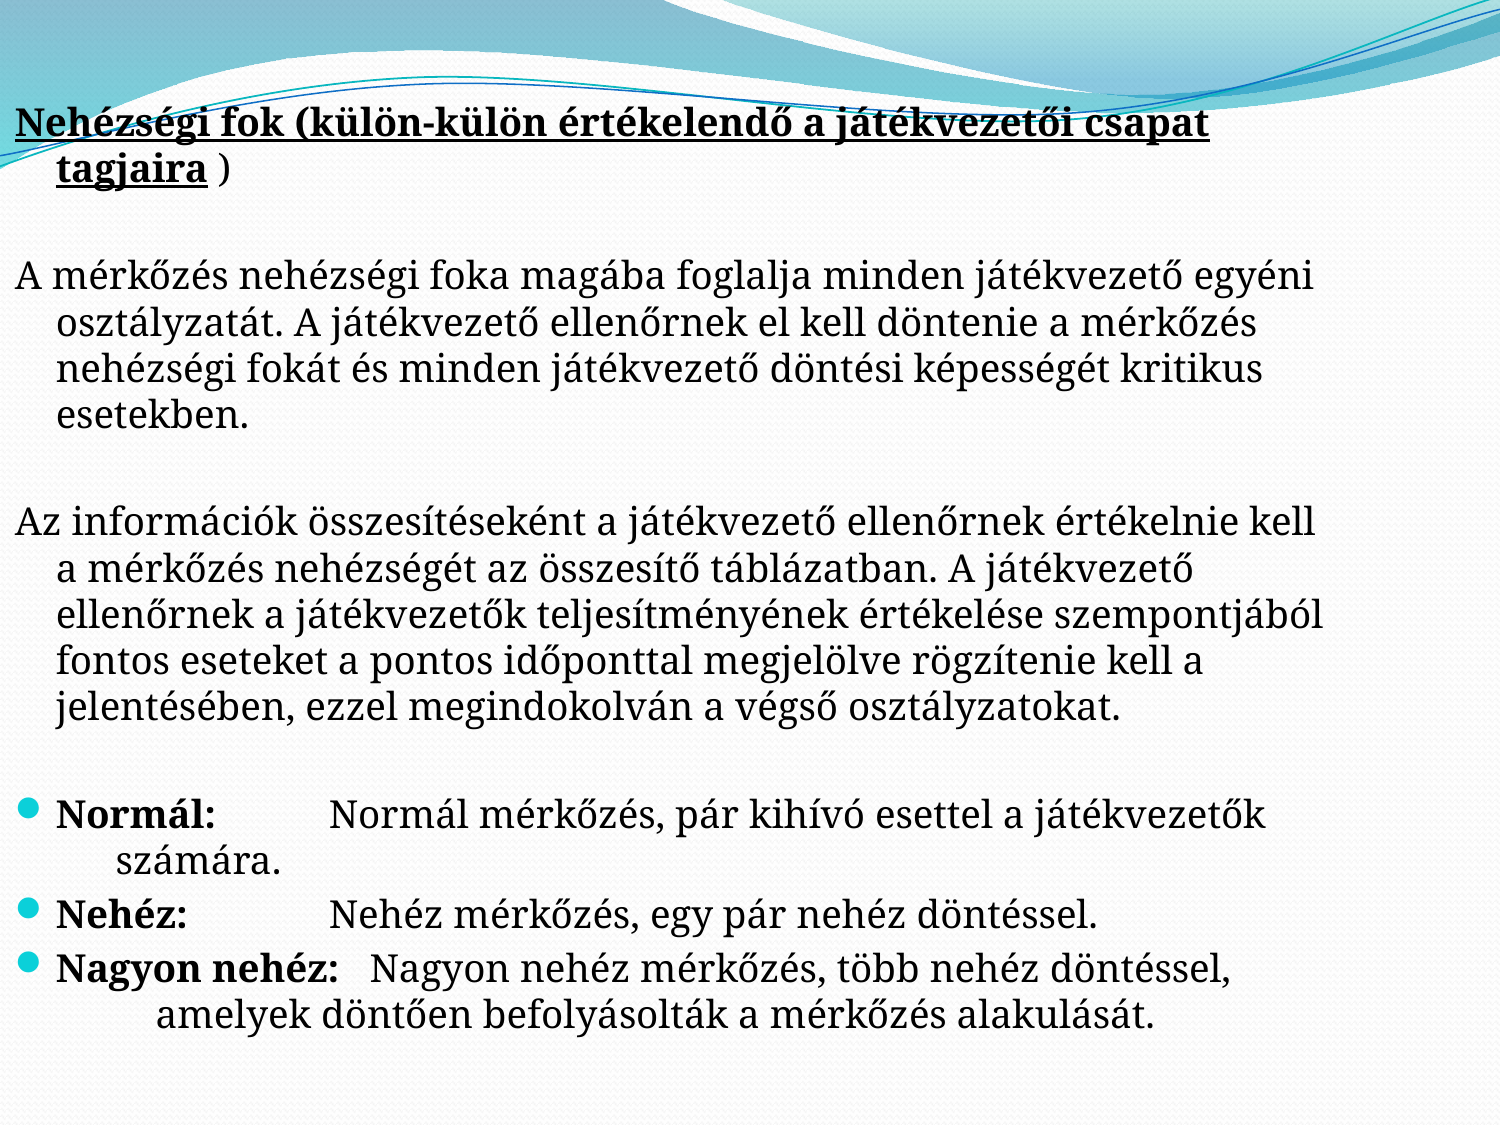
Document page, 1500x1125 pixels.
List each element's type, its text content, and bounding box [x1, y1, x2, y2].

list Nehézségi fok (külön-külön értékelendő a játékvezetői csapat tagjaira ) A mérkőzés nehézségi foka magába foglalja minden játékvezető egyéni osztályzatát. A játékvezető ellenőrnek el kell döntenie a mérkőzés nehézségi fokát és minden játékvezető döntési képességét kritikus esetekben. Az információk összesítéseként a játékvezető ellenőrnek értékelnie kell a mérkőzés nehézségét az összesítő táblázatban. A játékvezető ellenőrnek a játékvezetők teljesítményének értékelése szempontjából fontos eseteket a pontos időponttal megjelölve rögzítenie kell a jelentésében, ezzel megindokolván a végső osztályzatokat. Normál: Normál mérkőzés, pár kihívó esettel a játékvezetők számára. Nehéz: Nehéz mérkőzés, egy pár nehéz döntéssel. Nagyon nehéz: Nagyon nehéz mérkőzés, több nehéz döntéssel, amelyek döntően befolyásolták a mérkőzés alakulását. [0, 90, 1350, 1059]
